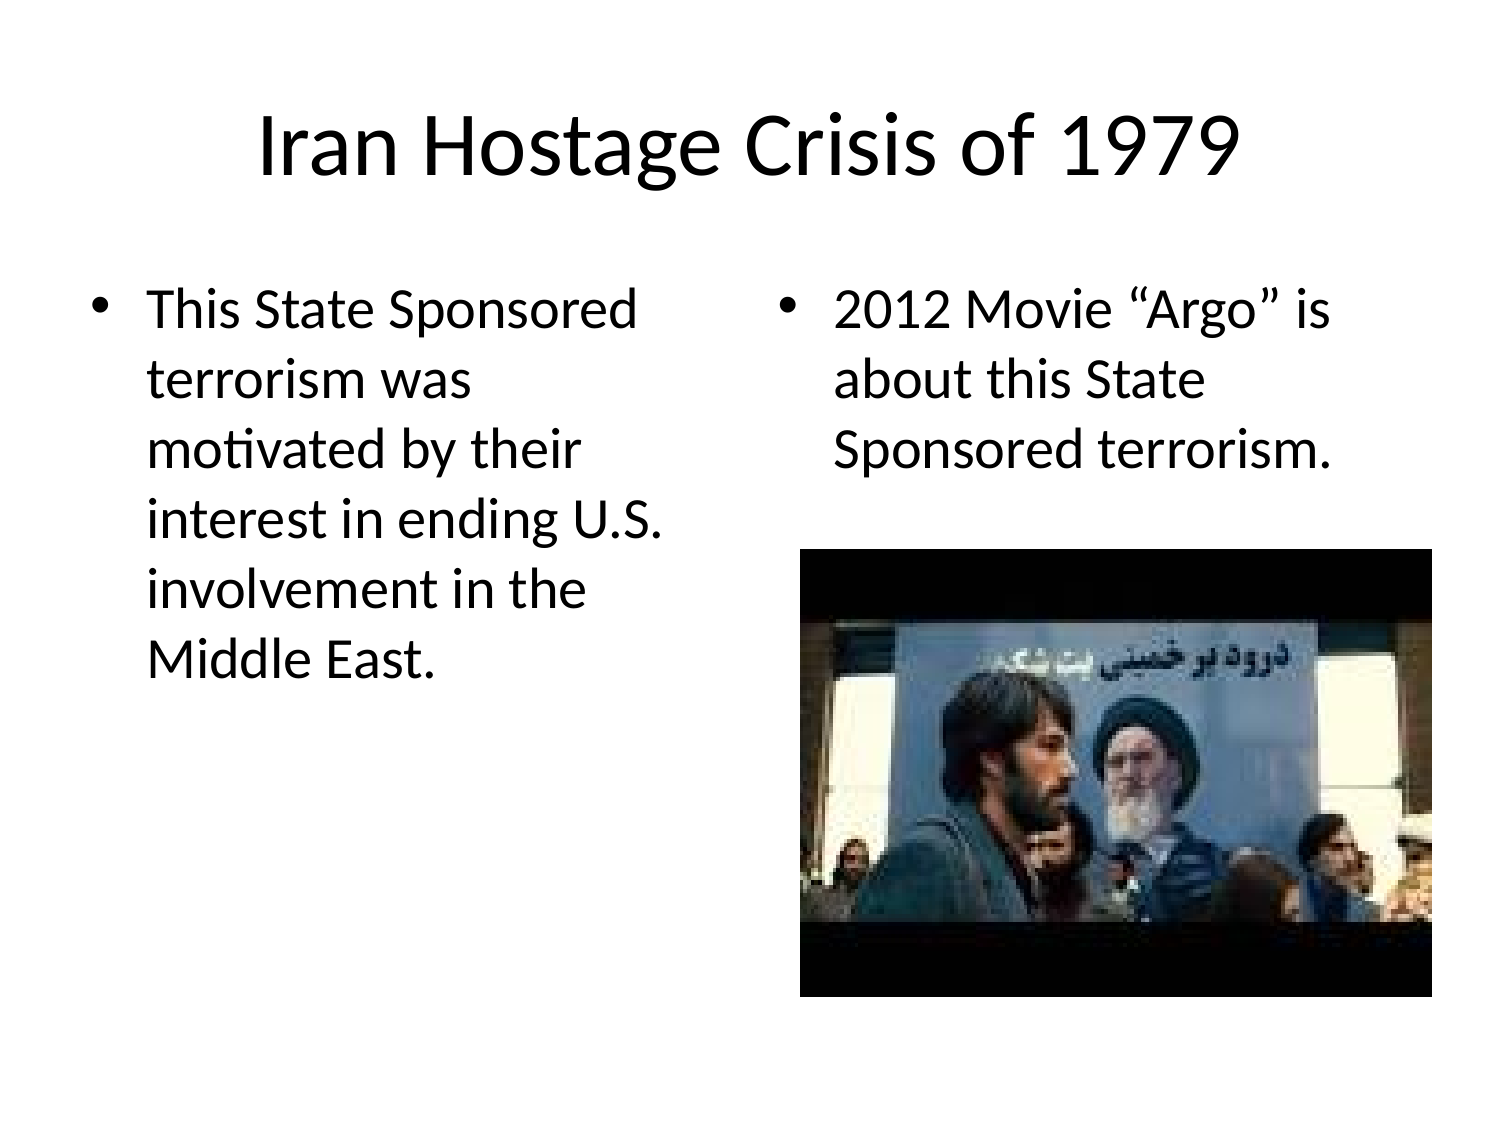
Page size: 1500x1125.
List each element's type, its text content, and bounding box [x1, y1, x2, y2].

title Iran Hostage Crisis of 1979 [75, 45, 1425, 233]
list 2012 Movie “Argo” is about this State Sponsored terrorism. [762, 262, 1425, 1005]
picture [799, 549, 1432, 997]
list This State Sponsored terrorism was motivated by their interest in ending U.S. involvement in the Middle East. [75, 262, 738, 1005]
